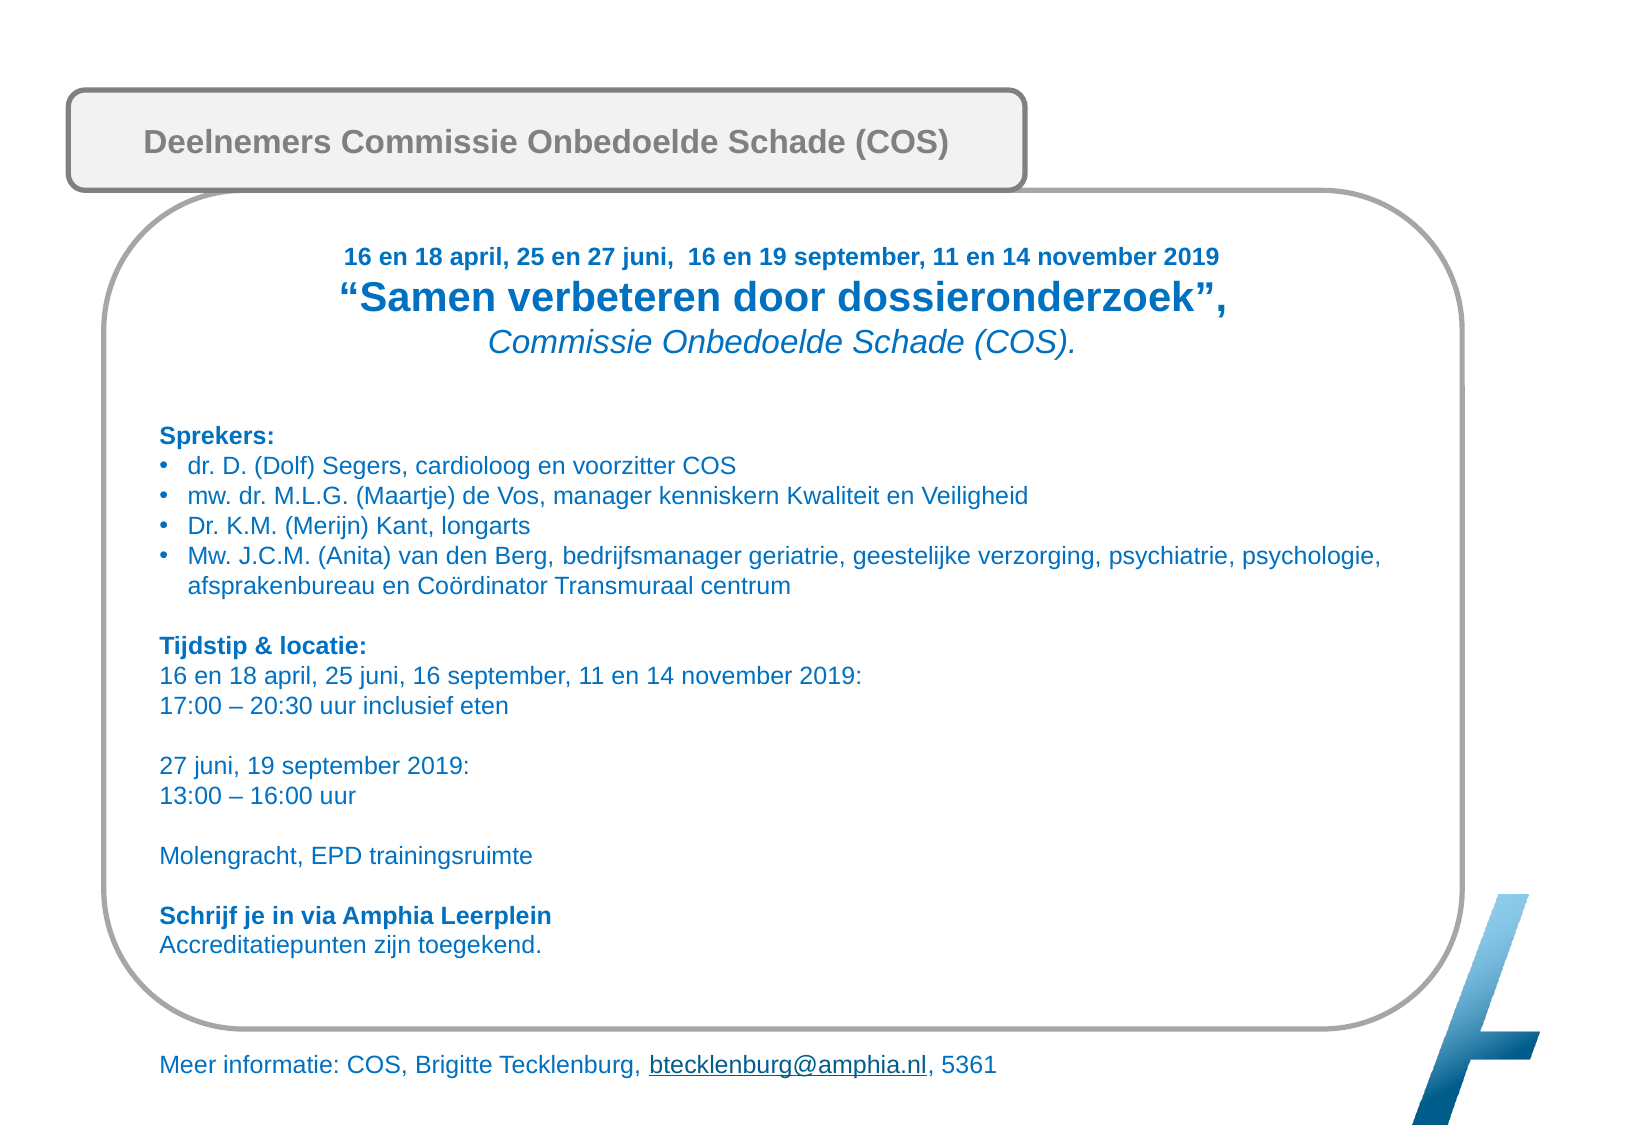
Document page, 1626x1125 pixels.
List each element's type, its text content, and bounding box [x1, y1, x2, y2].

text_box 16 en 18 april, 25 en 27 juni, 16 en 19 september, 11 en 14 november 2019 “Samen verbeteren door dossieronderzoek”, Commissie Onbedoelde Schade (COS). Sprekers: dr. D. (Dolf) Segers, cardioloog en voorzitter COS mw. dr. M.L.G. (Maartje) de Vos, manager kenniskern Kwaliteit en Veiligheid Dr. K.M. (Merijn) Kant, longarts Mw. J.C.M. (Anita) van den Berg, bedrijfsmanager geriatrie, geestelijke verzorging, psychiatrie, psychologie, afsprakenbureau en Coördinator Transmuraal centrum Tijdstip & locatie: 16 en 18 april, 25 juni, 16 september, 11 en 14 november 2019: 17:00 – 20:30 uur inclusief eten 27 juni, 19 september 2019: 13:00 – 16:00 uur Molengracht, EPD trainingsruimte Schrijf je in via Amphia Leerplein Accreditatiepunten zijn toegekend. Meer informatie: COS, Brigitte Tecklenburg, btecklenburg@amphia.nl, 5361 [102, 189, 1464, 1031]
picture [1407, 892, 1544, 1125]
text_box Deelnemers Commissie Onbedoelde Schade (COS) [67, 88, 1027, 192]
